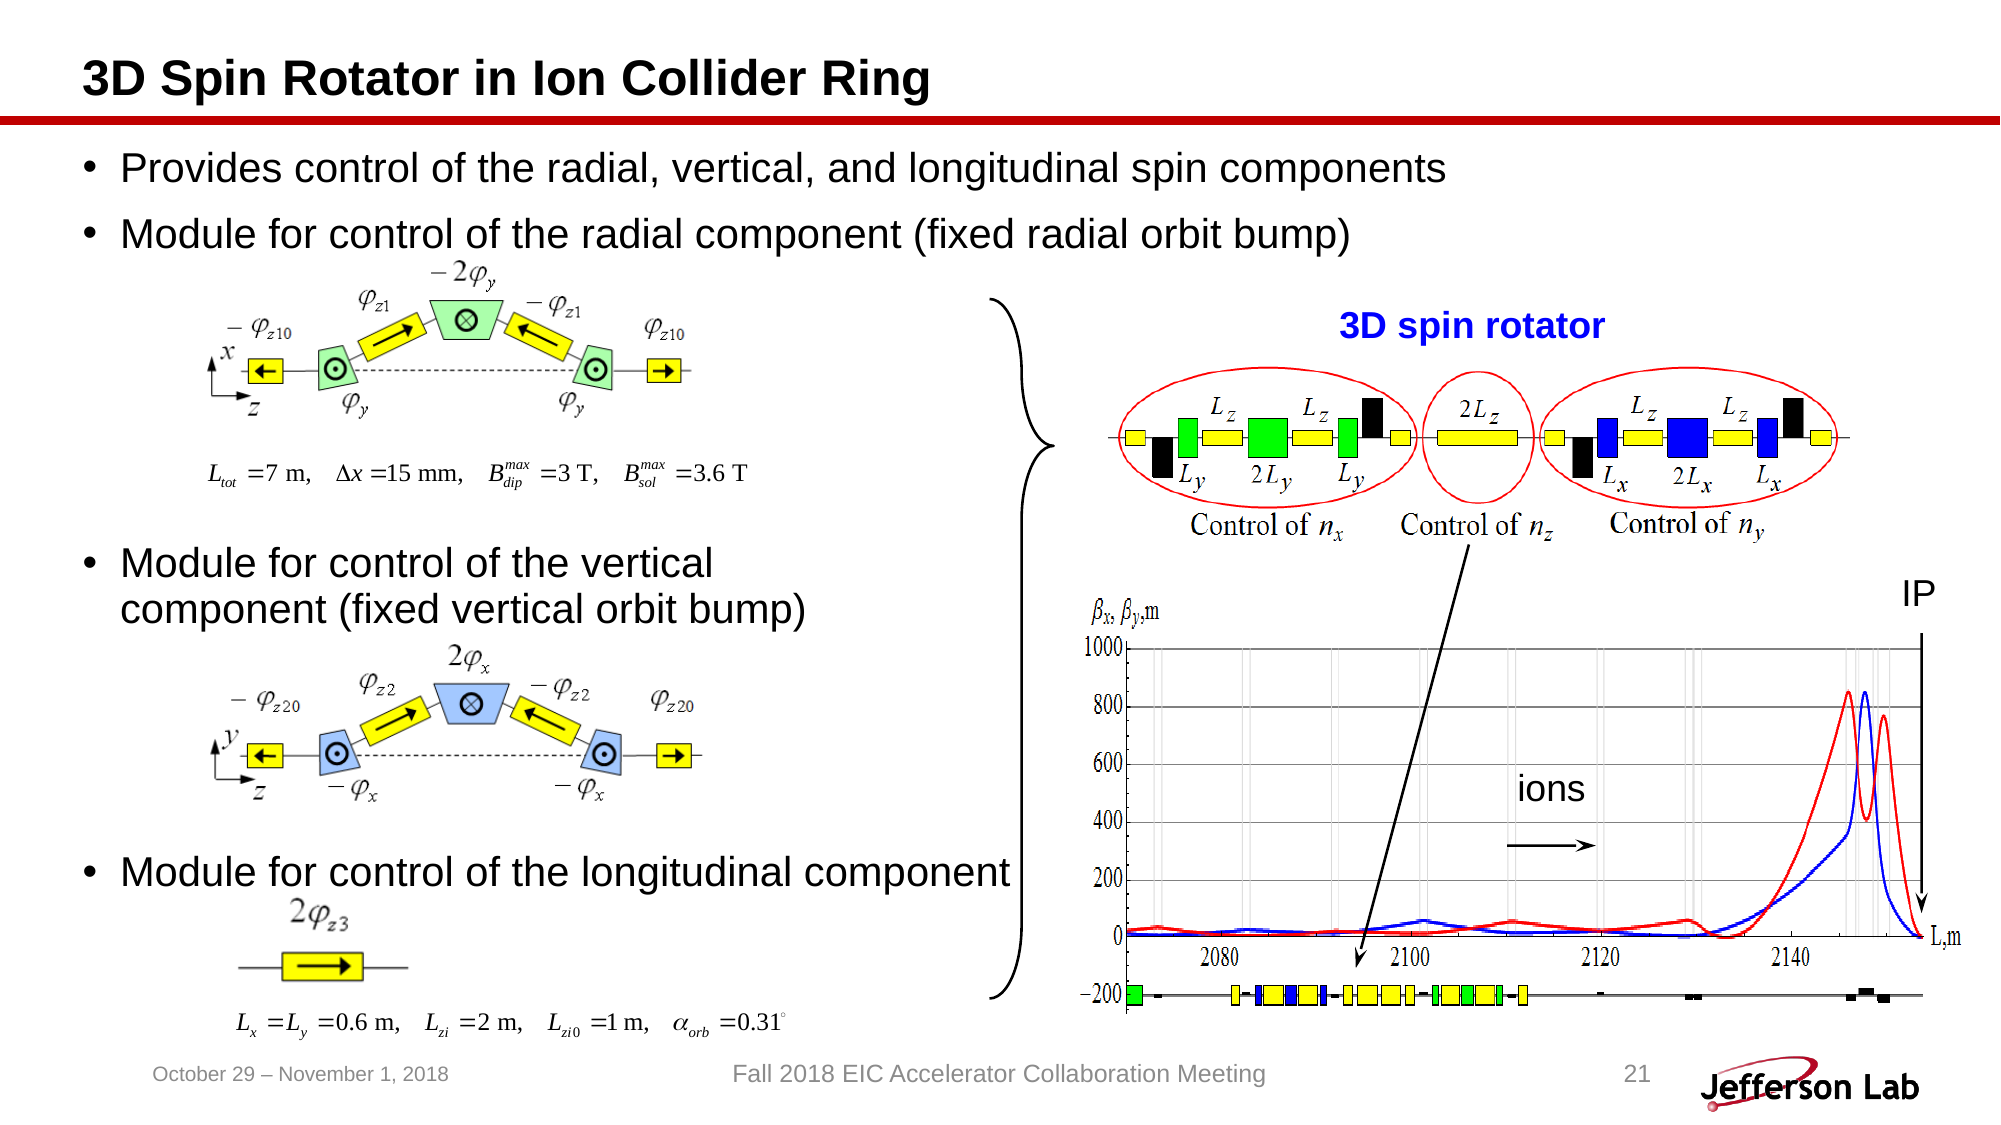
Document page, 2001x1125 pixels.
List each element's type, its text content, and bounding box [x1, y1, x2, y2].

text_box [231, 892, 417, 995]
footer Fall 2018 EIC Accelerator Collaboration Meeting [662, 1042, 1338, 1103]
title 3D Spin Rotator in Ion Collider Ring [67, 39, 1919, 120]
picture [1698, 1047, 1933, 1124]
picture [1108, 341, 1850, 573]
picture [202, 638, 719, 810]
text_box 3D spin rotator [1324, 293, 1621, 341]
picture [1079, 594, 1962, 1014]
text_box [989, 298, 1054, 999]
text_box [198, 453, 753, 496]
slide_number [137, 1042, 588, 1103]
text_box IP [1886, 562, 1952, 594]
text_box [231, 1003, 792, 1046]
list Provides control of the radial, vertical, and longitudinal spin components Module for control of the radial component (fixed radial orbit bump) Module for control of the vertical component (fixed vertical orbit bump) Module for control of the longitudinal component [67, 139, 1919, 1022]
picture [199, 250, 715, 431]
slide_number 21 [1412, 1042, 1863, 1103]
